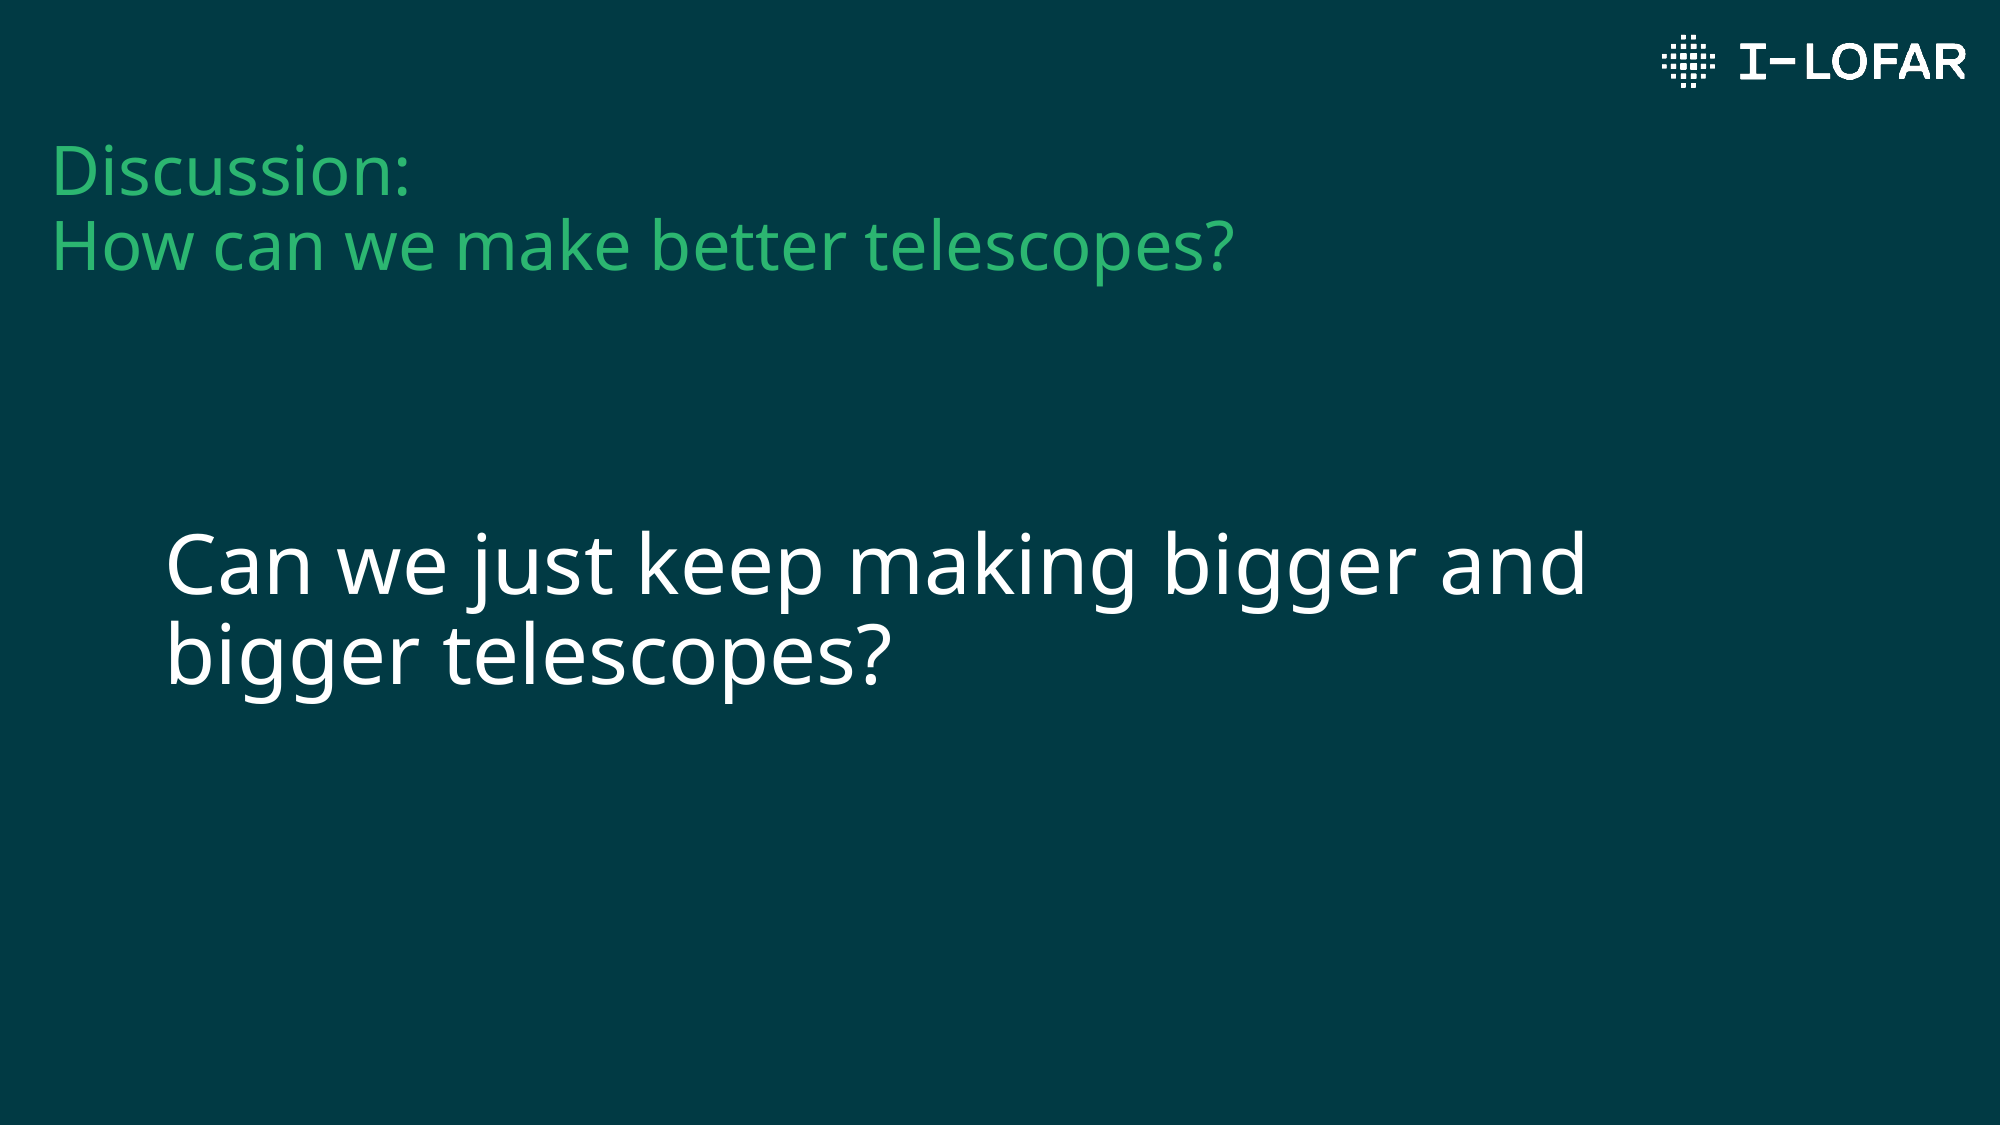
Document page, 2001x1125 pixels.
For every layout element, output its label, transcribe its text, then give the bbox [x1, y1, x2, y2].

picture [1617, 0, 2000, 123]
text_box Can we just keep making bigger and bigger telescopes? [149, 514, 1740, 710]
title Discussion: How can we make better telescopes? [35, 127, 1958, 293]
